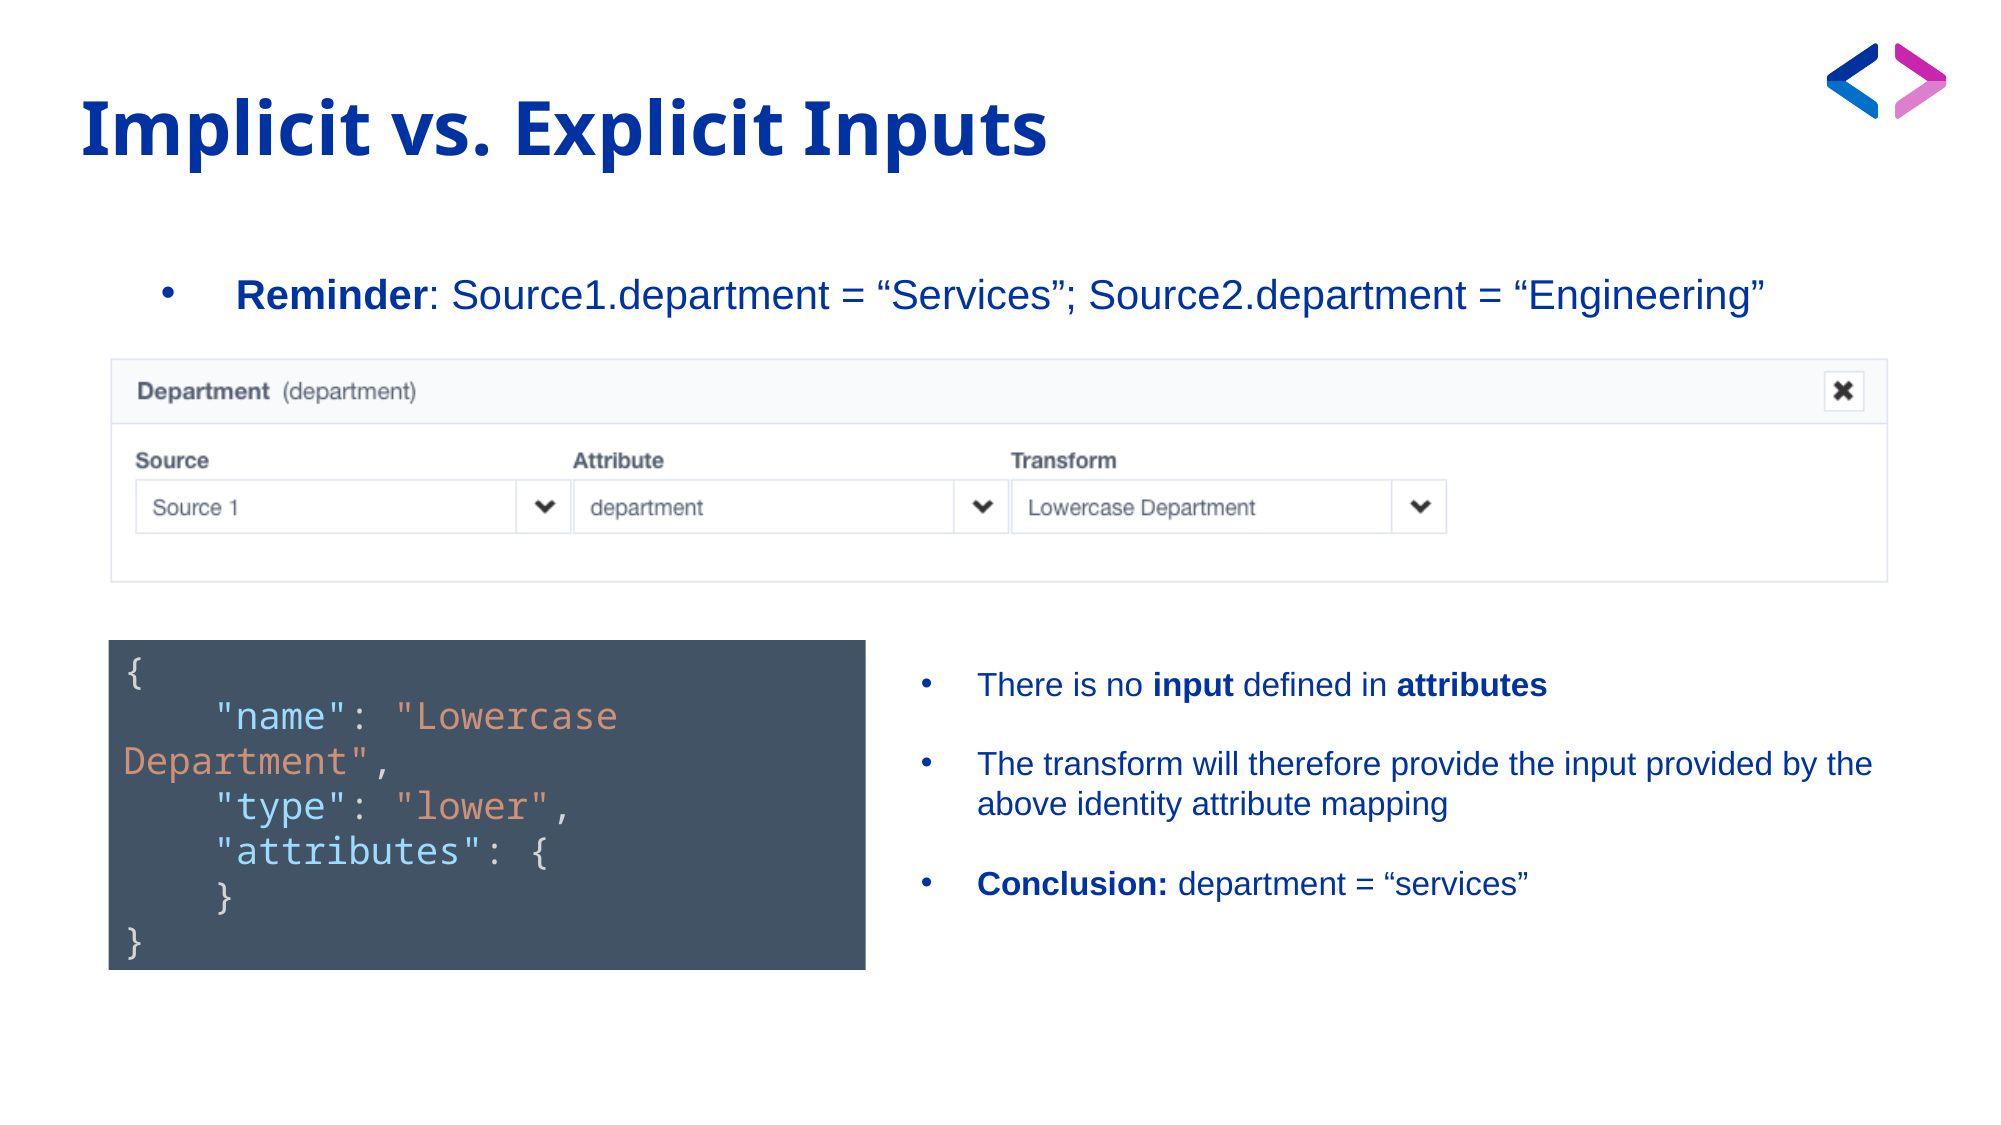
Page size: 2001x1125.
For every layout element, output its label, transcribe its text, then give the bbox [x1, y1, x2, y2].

title Implicit vs. Explicit Inputs [66, 59, 1812, 191]
text_box { "name": "Lowercase Department", "type": "lower", "attributes": { } } [108, 640, 866, 970]
text_box Reminder: Source1.department = “Services”; Source2.department = “Engineering” [108, 260, 1904, 343]
picture [1811, 18, 1962, 144]
picture [95, 343, 1904, 597]
text_box There is no input defined in attributes The transform will therefore provide the input provided by the above identity attribute mapping Conclusion: department = “services” [906, 655, 1942, 910]
text_box Reminder: Source1.department = “Services”; Source2.department = “Engineering” [108, 597, 1904, 933]
